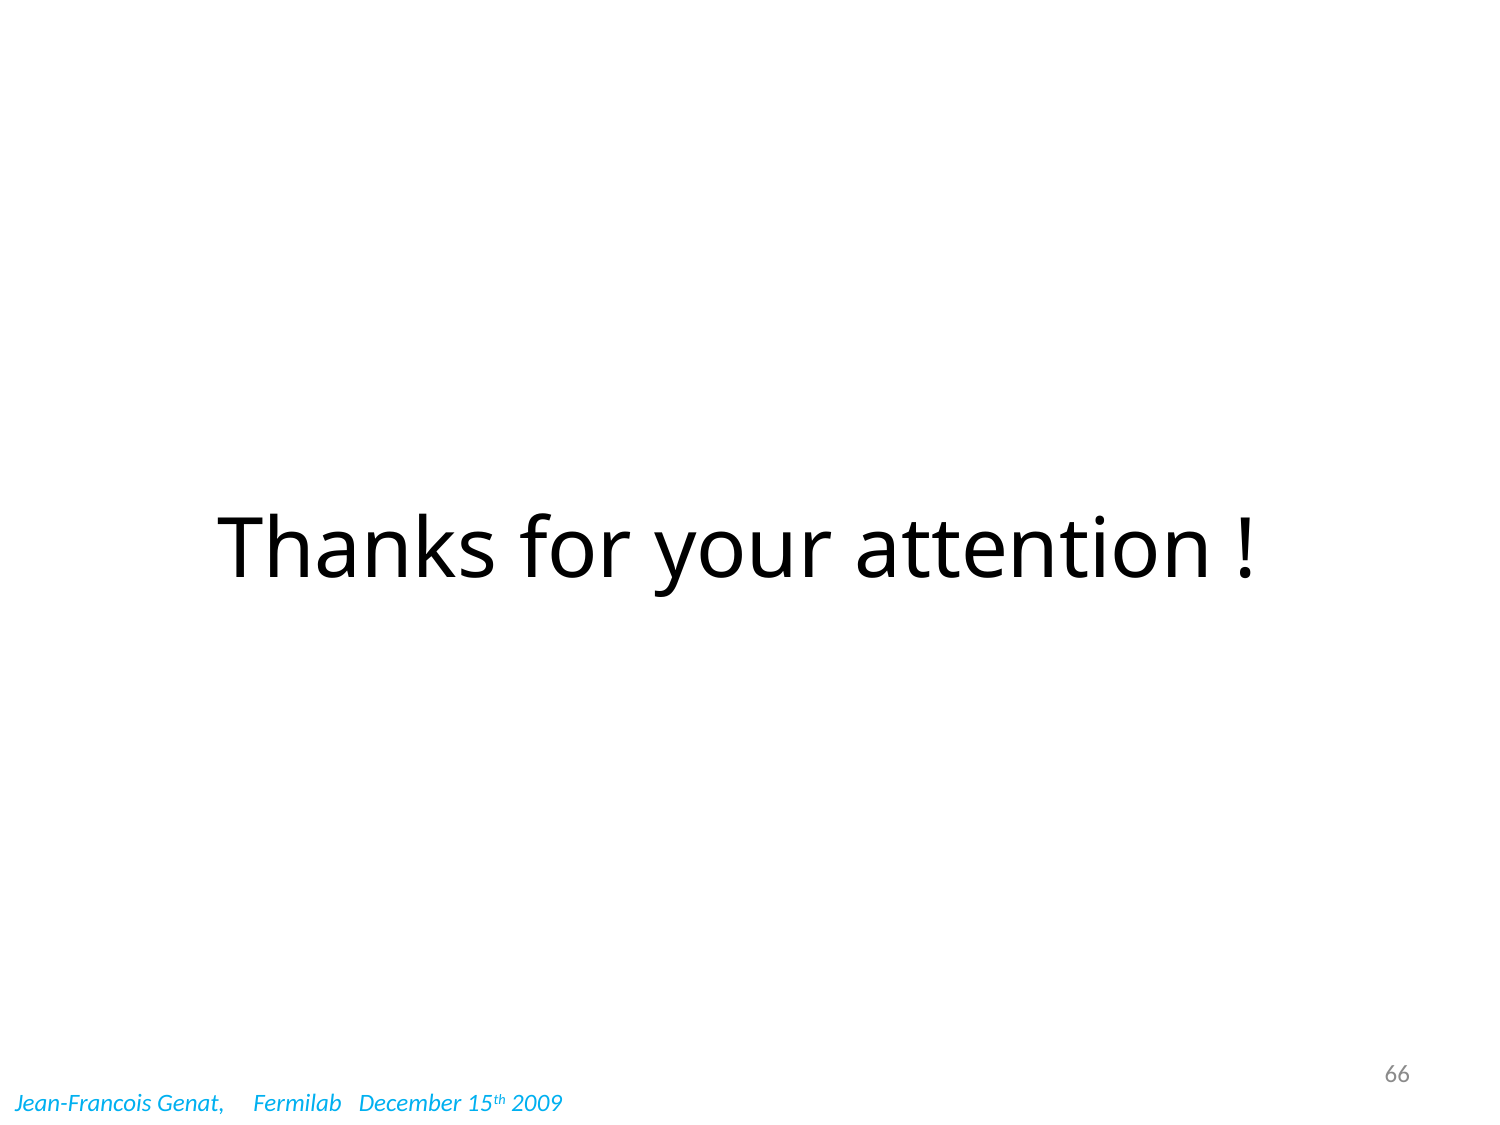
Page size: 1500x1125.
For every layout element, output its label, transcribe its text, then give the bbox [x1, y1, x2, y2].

title Thanks for your attention ! [62, 462, 1413, 625]
text_box Jean-Francois Genat, Fermilab December 15th 2009 [0, 1079, 588, 1125]
text_box [0, 1074, 1425, 1125]
slide_number 66 [1074, 1042, 1425, 1103]
